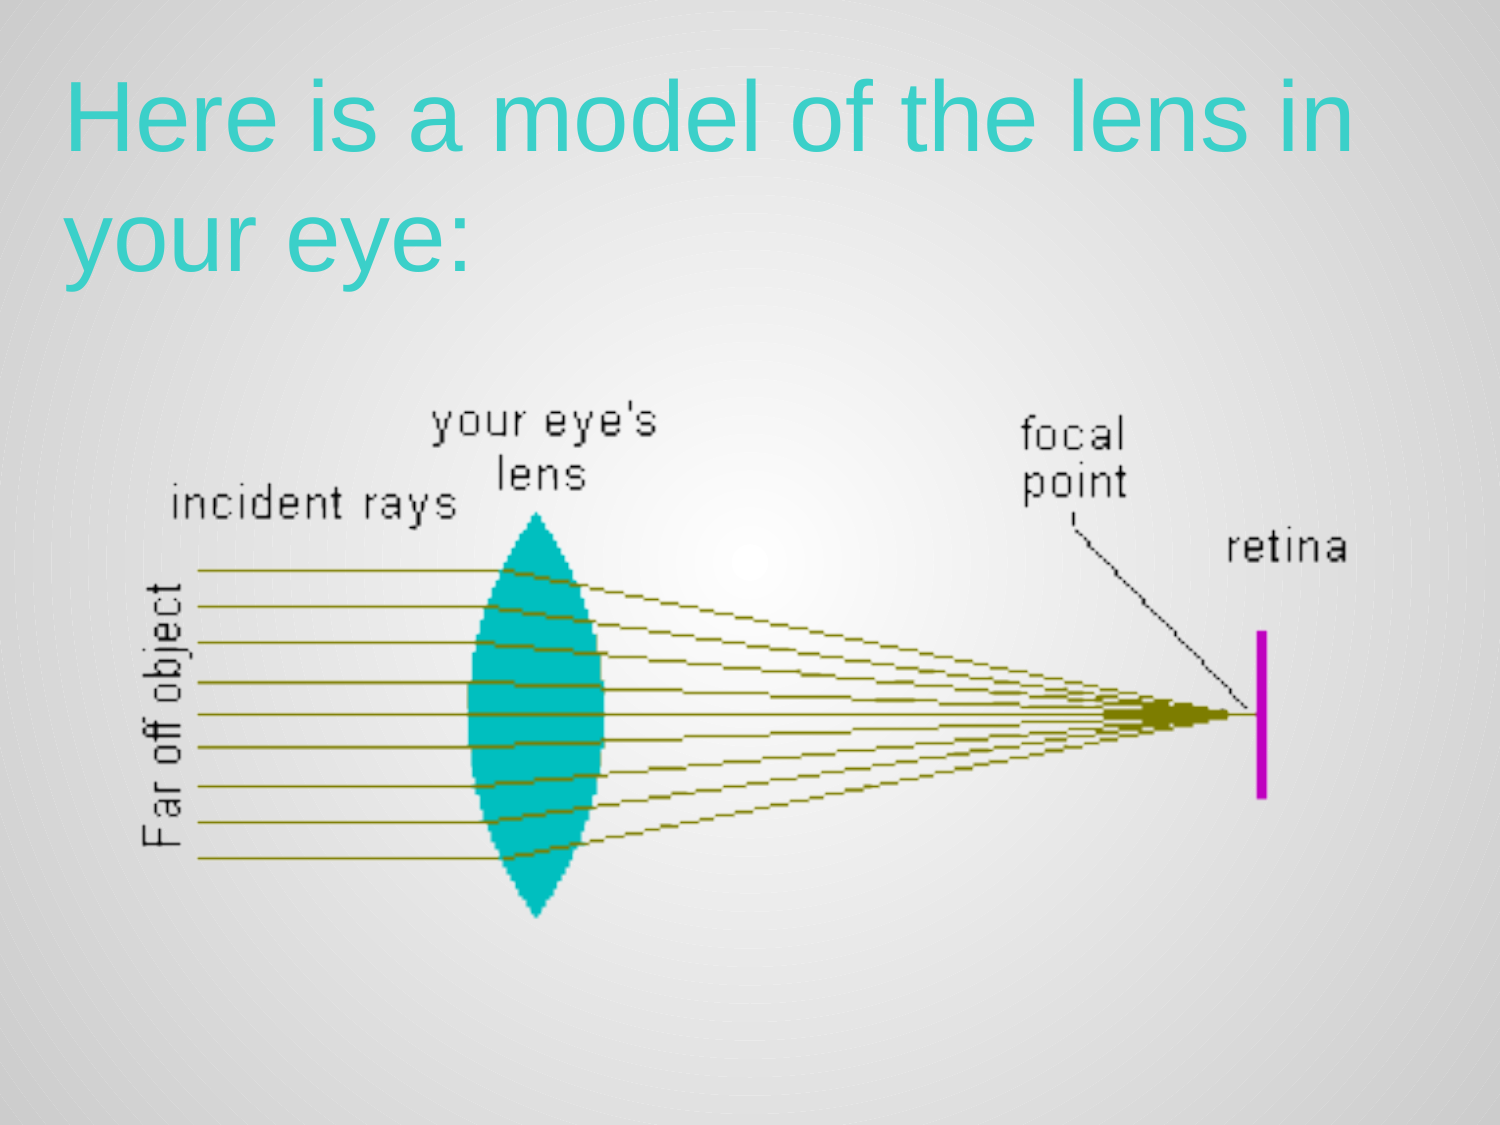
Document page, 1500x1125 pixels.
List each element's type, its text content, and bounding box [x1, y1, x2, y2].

text_box [112, 394, 1375, 956]
text_box Here is a model of the lens in your eye: [48, 36, 1456, 203]
